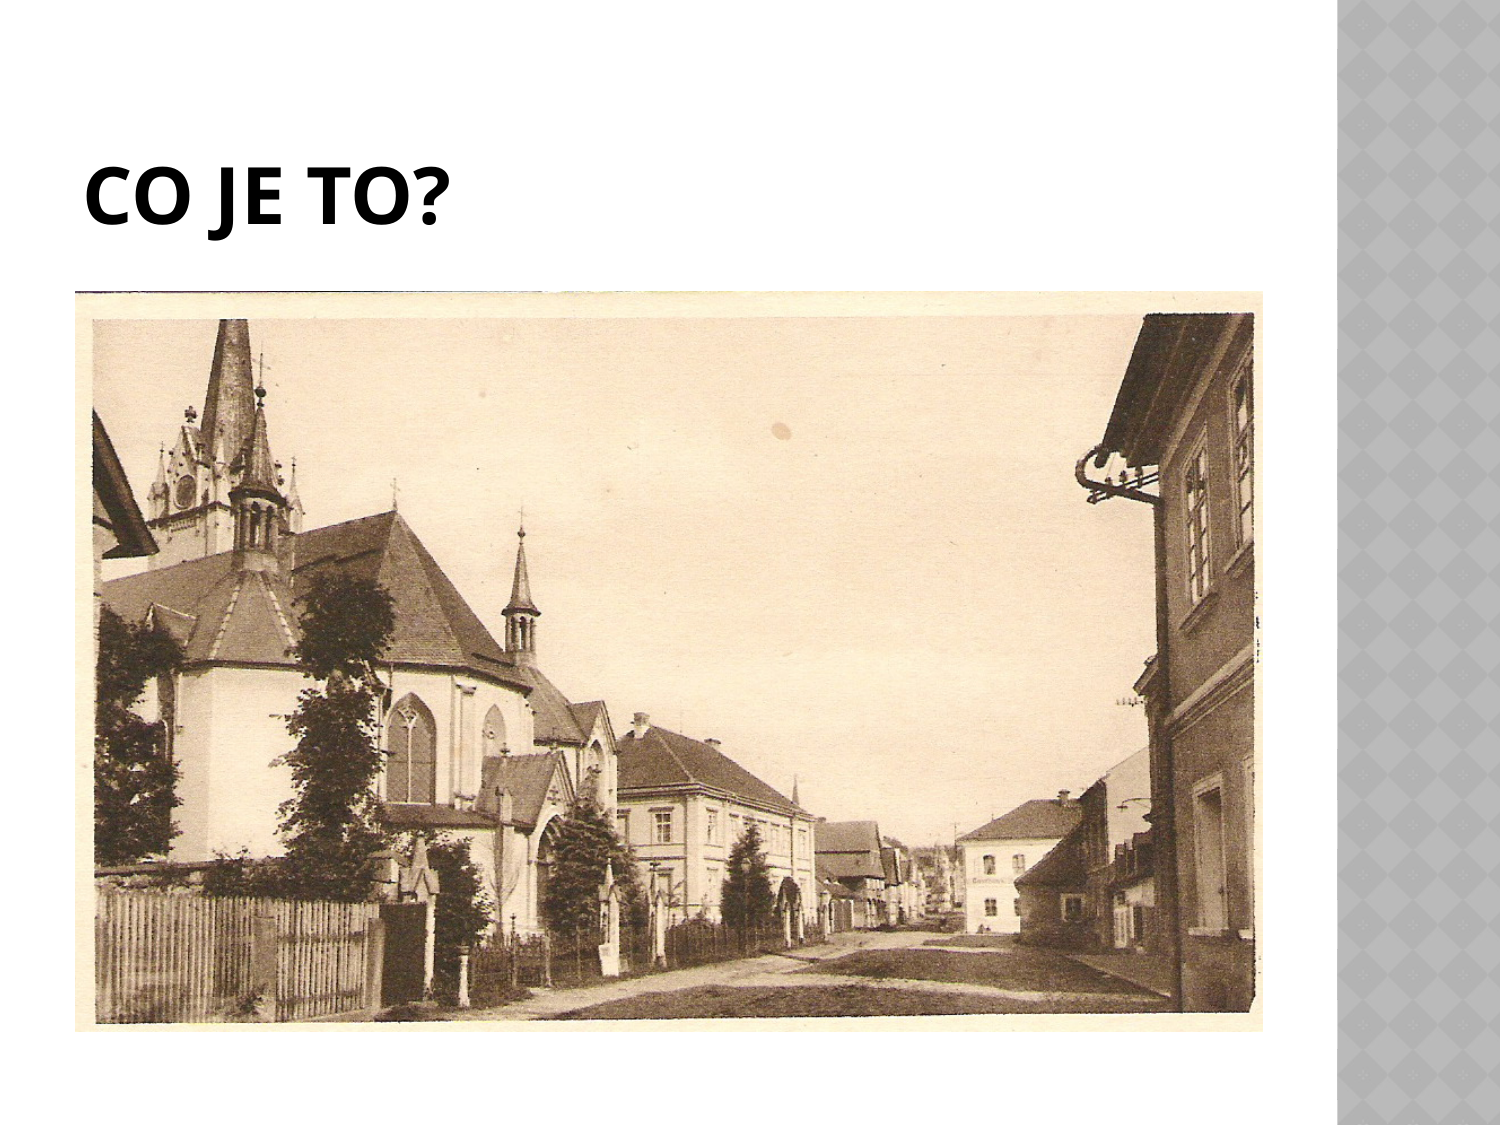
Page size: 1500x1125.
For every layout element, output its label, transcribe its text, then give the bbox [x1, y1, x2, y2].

title CO JE TO? [75, 52, 1263, 240]
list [74, 290, 1263, 1033]
